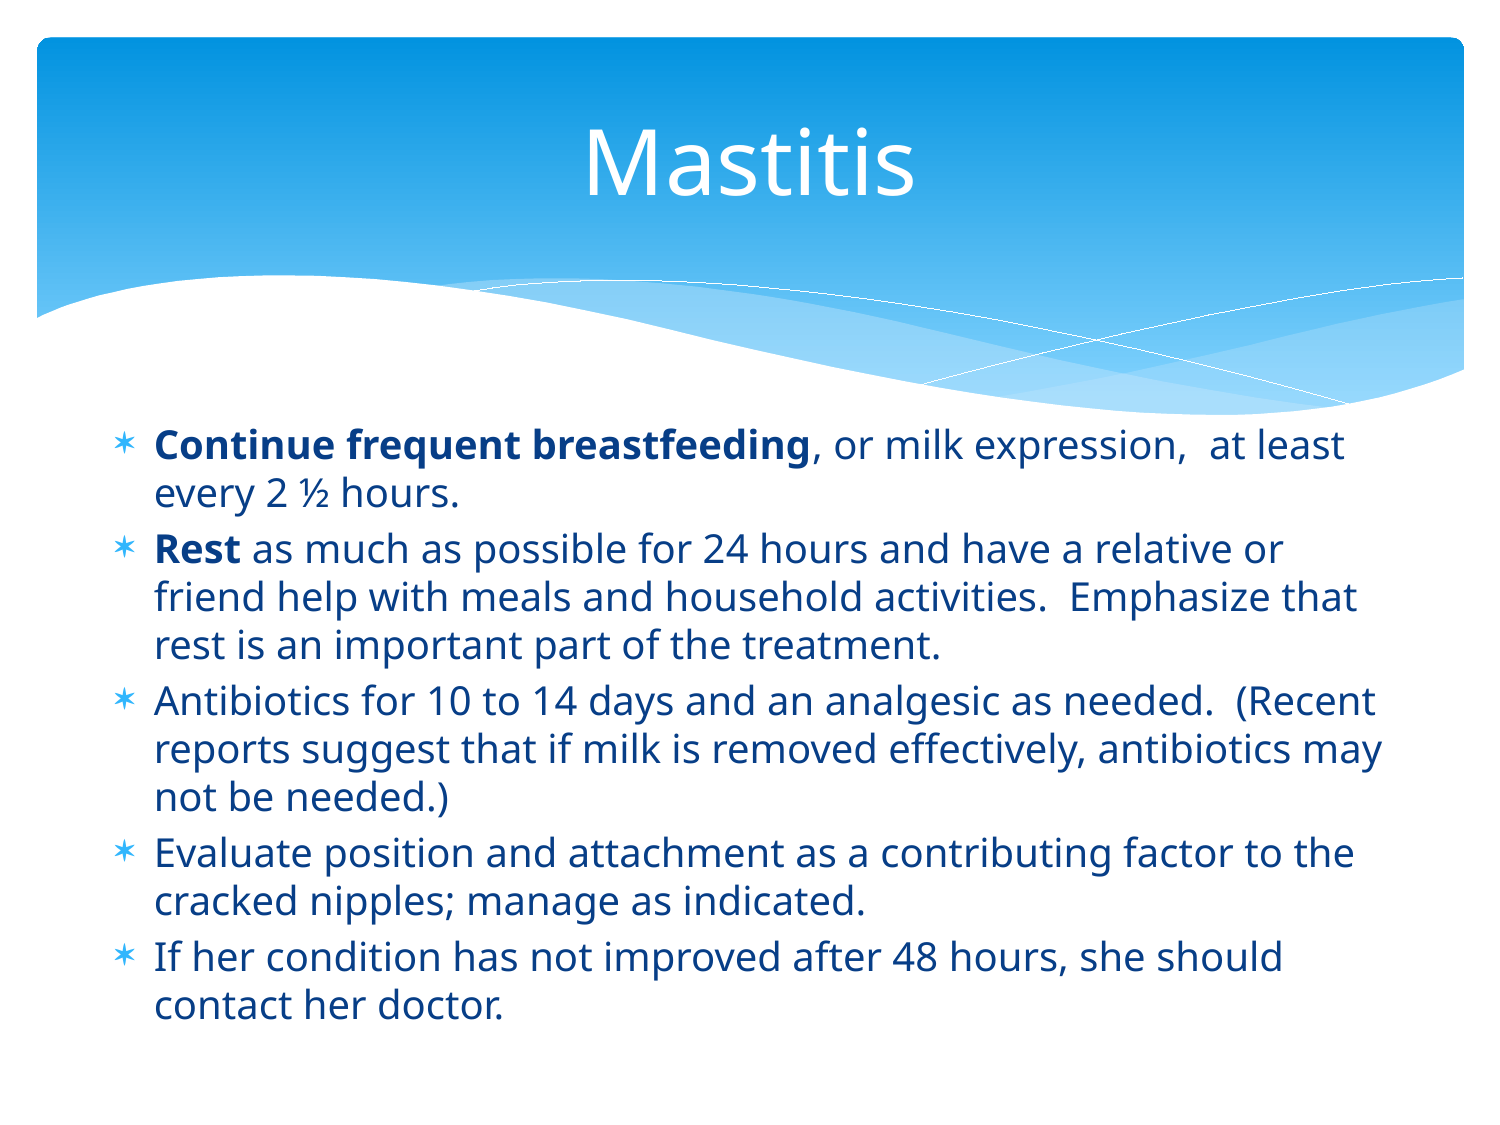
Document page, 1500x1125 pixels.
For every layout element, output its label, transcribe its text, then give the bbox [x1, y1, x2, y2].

title Mastitis [75, 55, 1425, 261]
list Continue frequent breastfeeding, or milk expression, at least every 2 ½ hours. Rest as much as possible for 24 hours and have a relative or friend help with meals and household activities. Emphasize that rest is an important part of the treatment. Antibiotics for 10 to 14 days and an analgesic as needed. (Recent reports suggest that if milk is removed effectively, antibiotics may not be needed.) Evaluate position and attachment as a contributing factor to the cracked nipples; manage as indicated. If her condition has not improved after 48 hours, she should contact her doctor. [99, 412, 1413, 1043]
